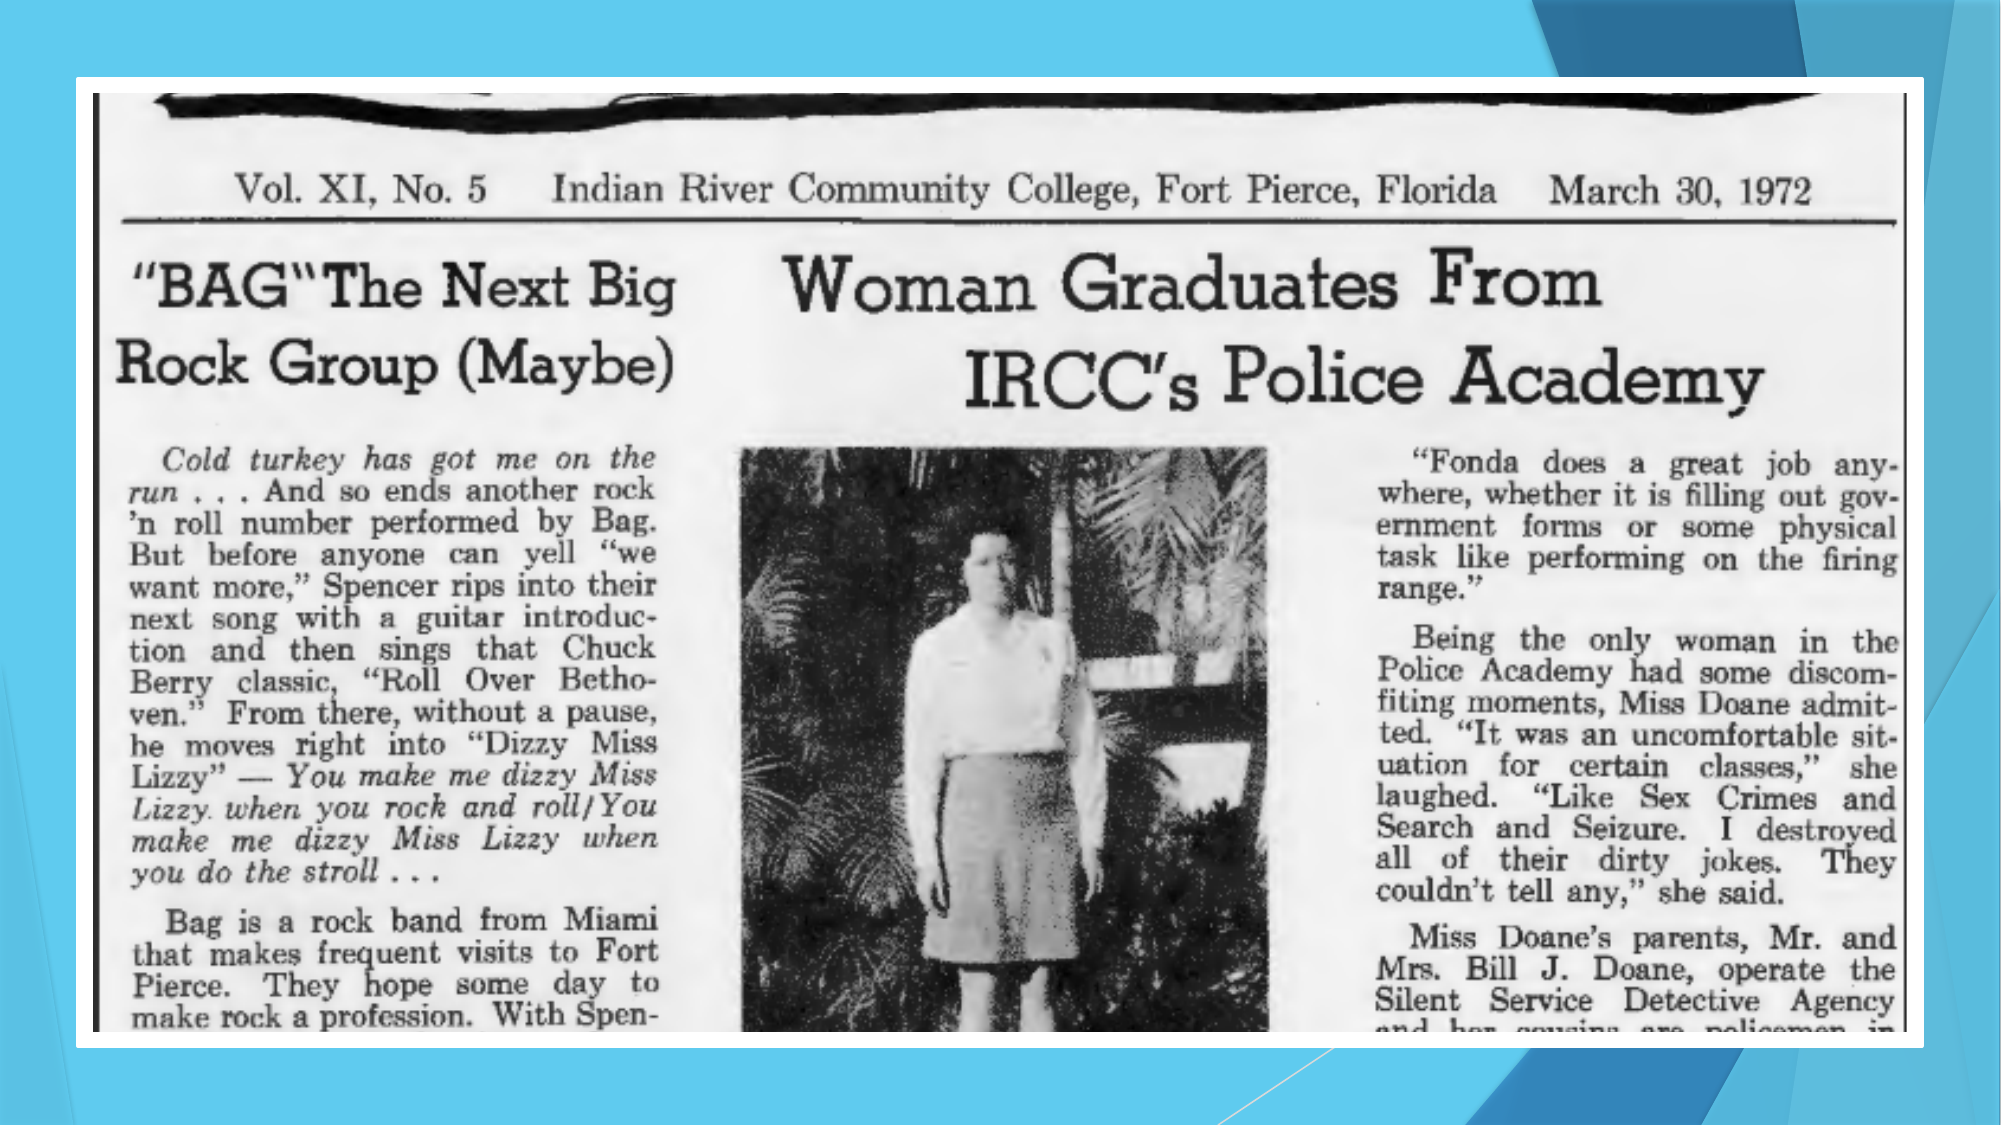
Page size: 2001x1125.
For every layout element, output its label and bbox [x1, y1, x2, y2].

picture [92, 93, 1908, 1032]
text_box [0, 0, 2000, 1125]
